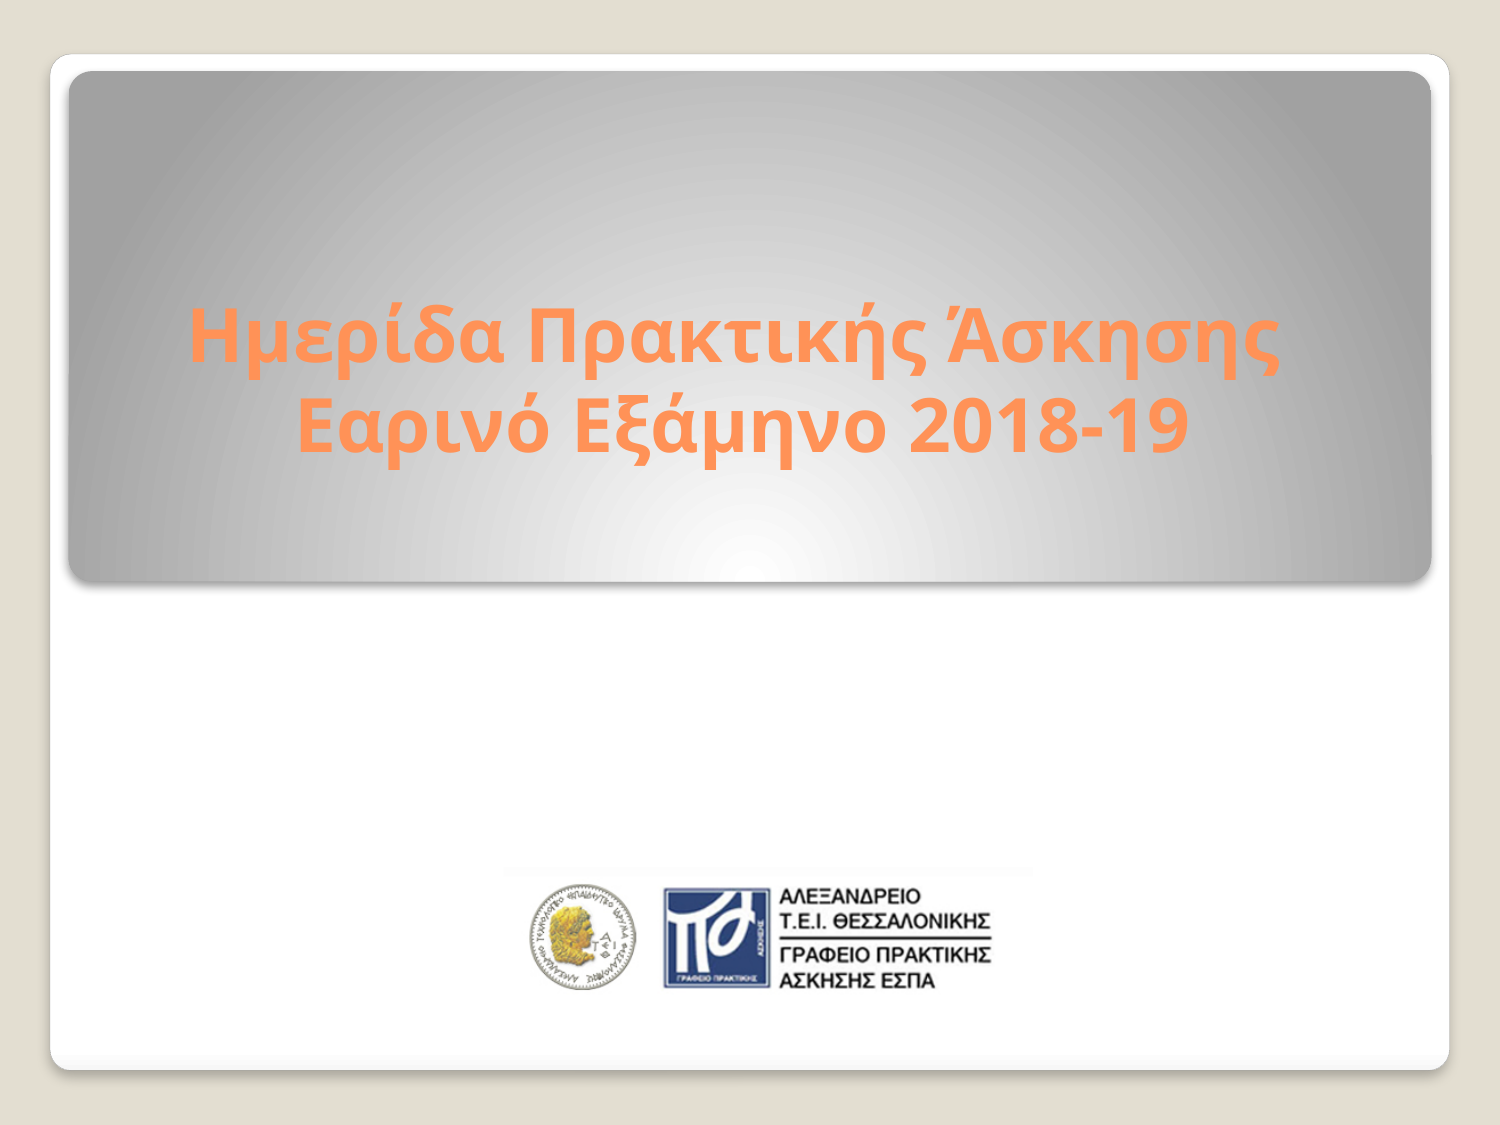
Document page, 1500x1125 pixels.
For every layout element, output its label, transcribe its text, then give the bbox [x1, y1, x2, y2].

title Ημερίδα Πρακτικής Άσκησης Εαρινό Εξάμηνο 2018-19 [105, 234, 1381, 476]
picture [503, 866, 1033, 1014]
